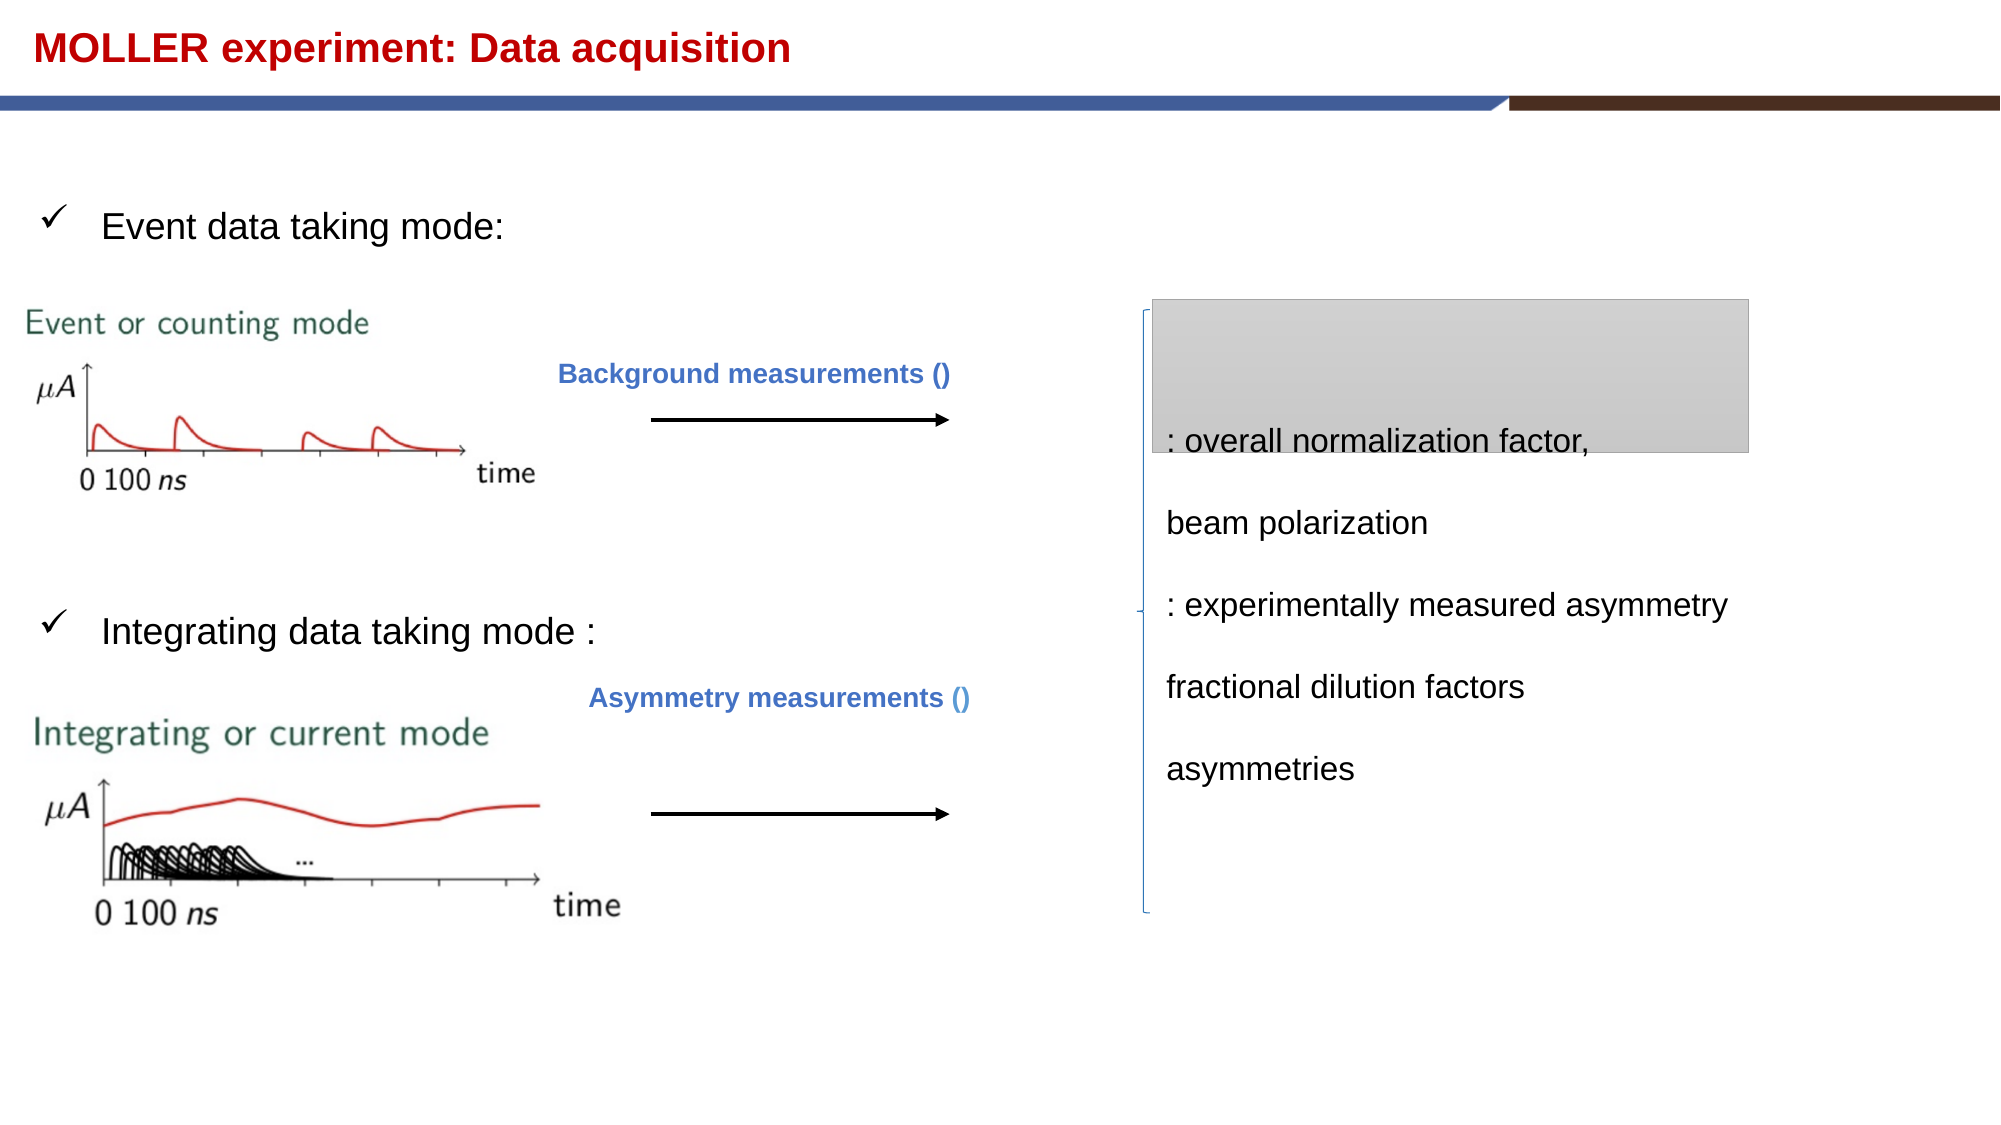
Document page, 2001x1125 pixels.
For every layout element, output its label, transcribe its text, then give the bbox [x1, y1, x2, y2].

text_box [23, 89, 1865, 1075]
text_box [1136, 249, 1902, 913]
picture [0, 82, 2000, 128]
picture [20, 299, 544, 495]
text_box MOLLER experiment: Data acquisition [18, 13, 1208, 79]
